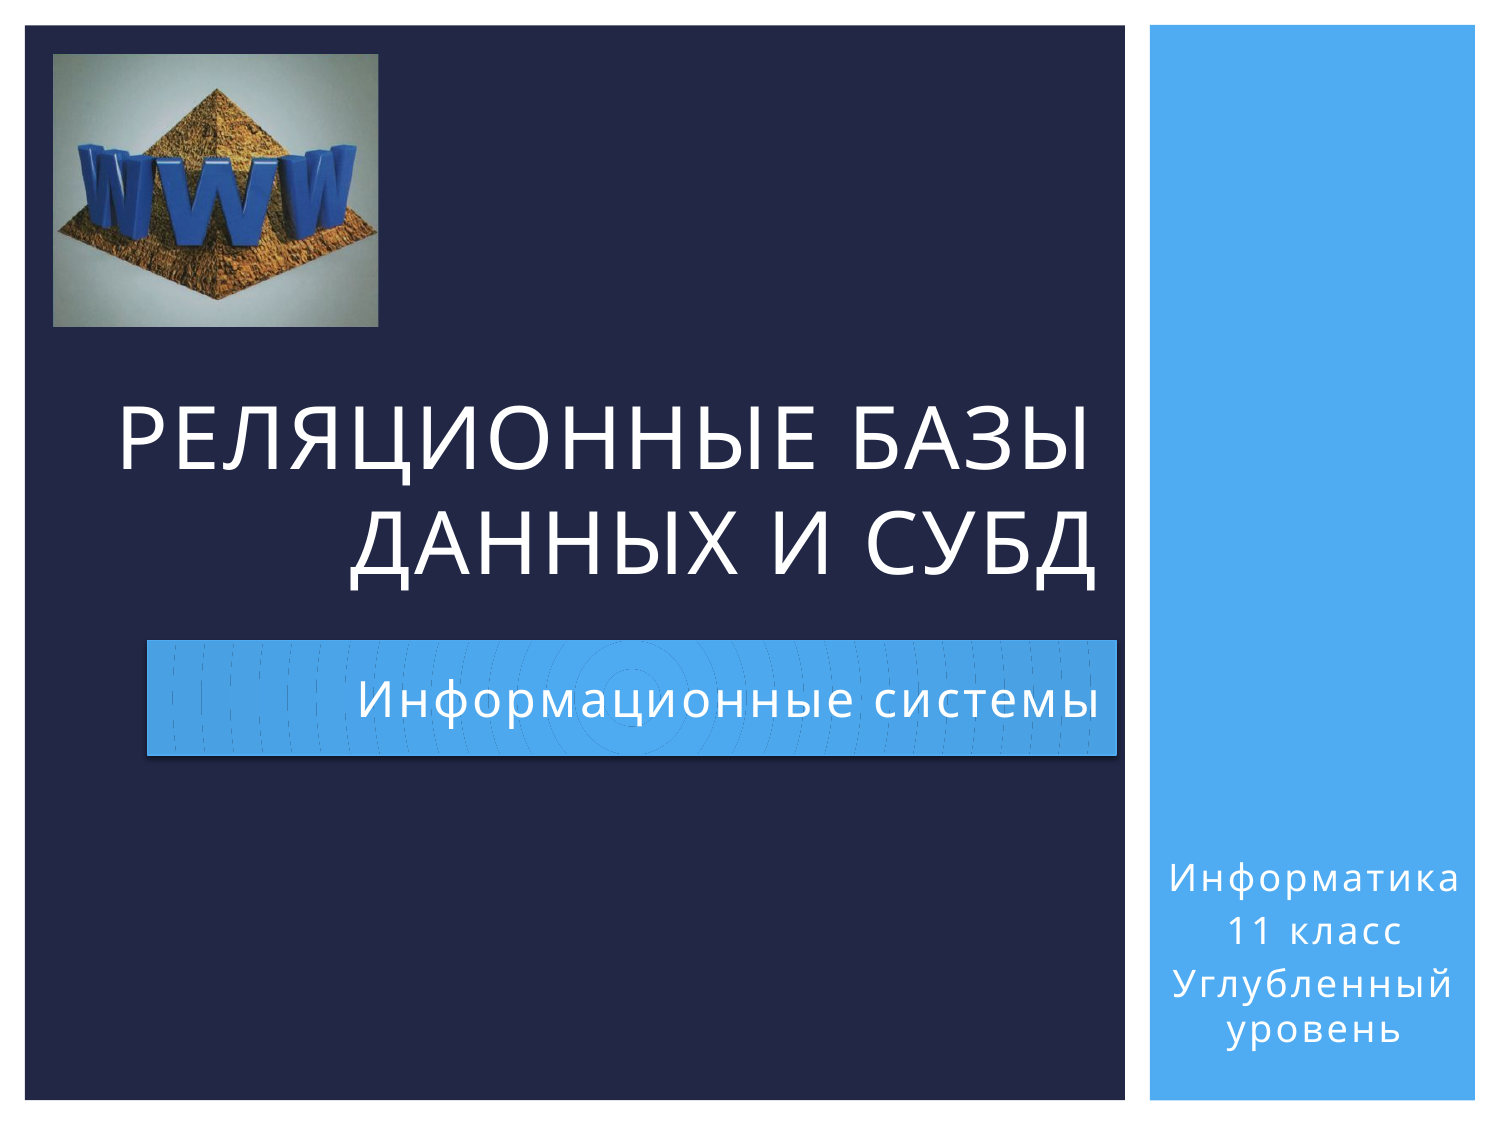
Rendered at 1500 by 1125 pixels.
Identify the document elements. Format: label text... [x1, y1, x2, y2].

picture [52, 54, 379, 327]
subtitle Информатика 11 класс Углубленный уровень [1151, 846, 1477, 1096]
title Реляционные базы данных и СУБД [75, 336, 1113, 637]
text_box Информационные системы [147, 640, 1117, 756]
